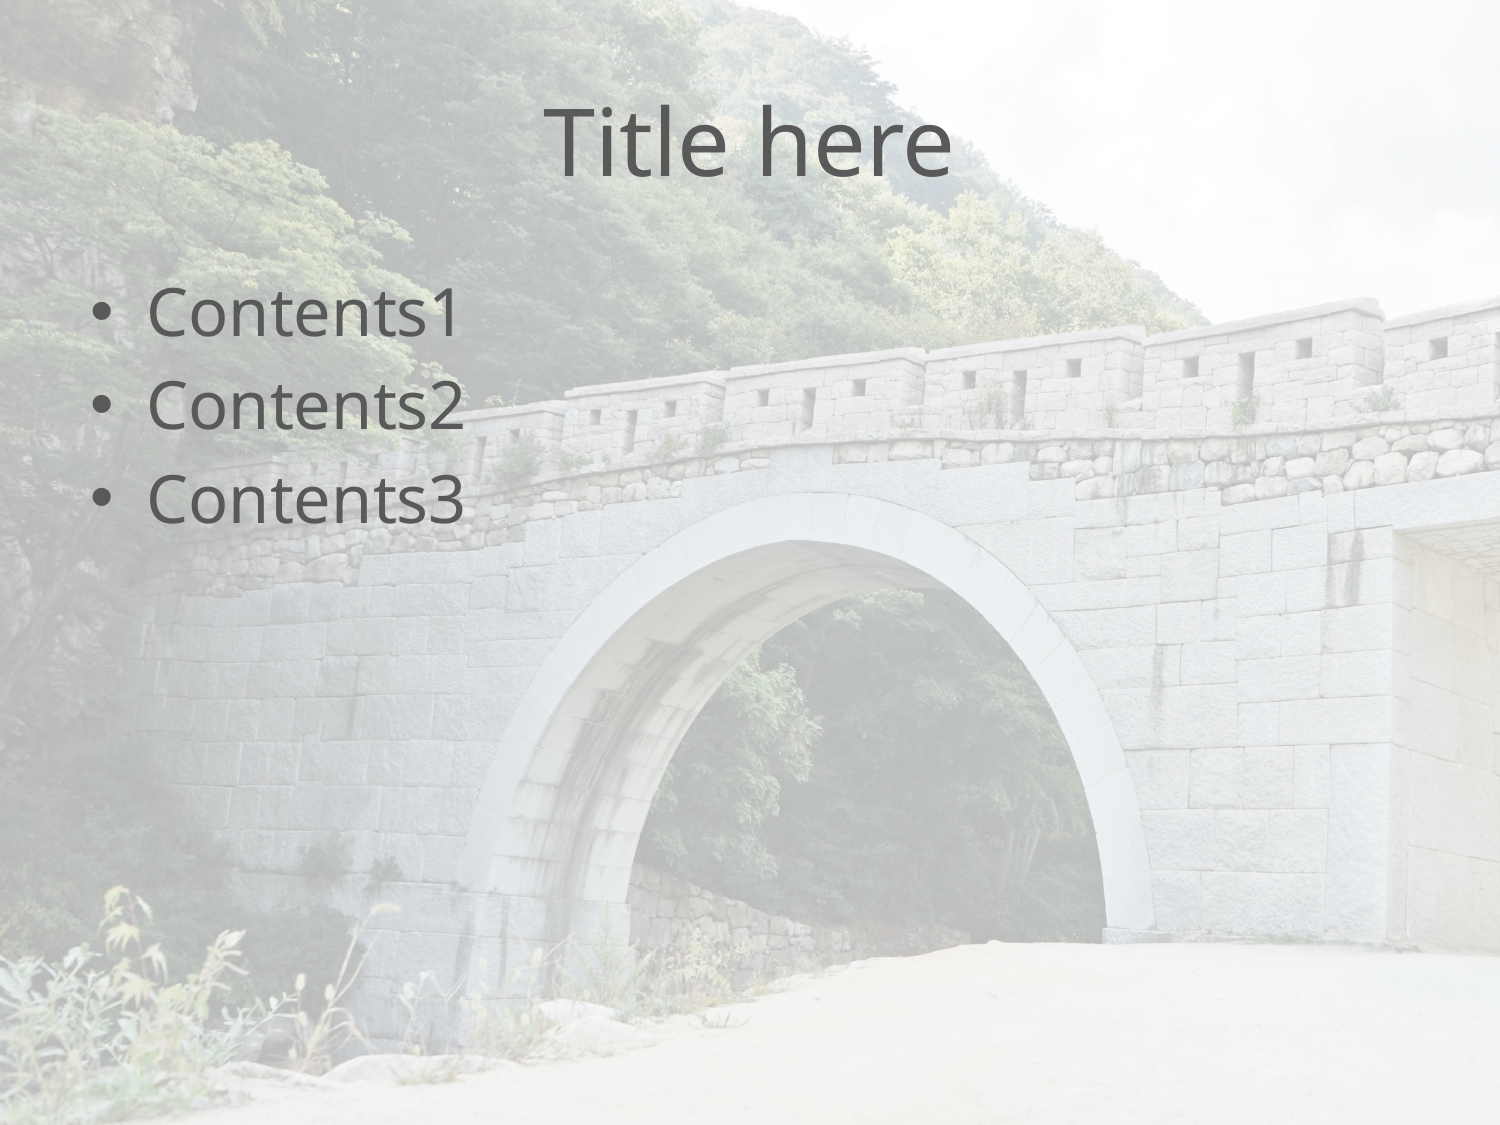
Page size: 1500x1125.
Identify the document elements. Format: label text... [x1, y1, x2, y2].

title Title here [75, 45, 1425, 233]
text_box [0, 0, 1500, 1125]
list Contents1 Contents2 Contents3 [75, 262, 1425, 1005]
